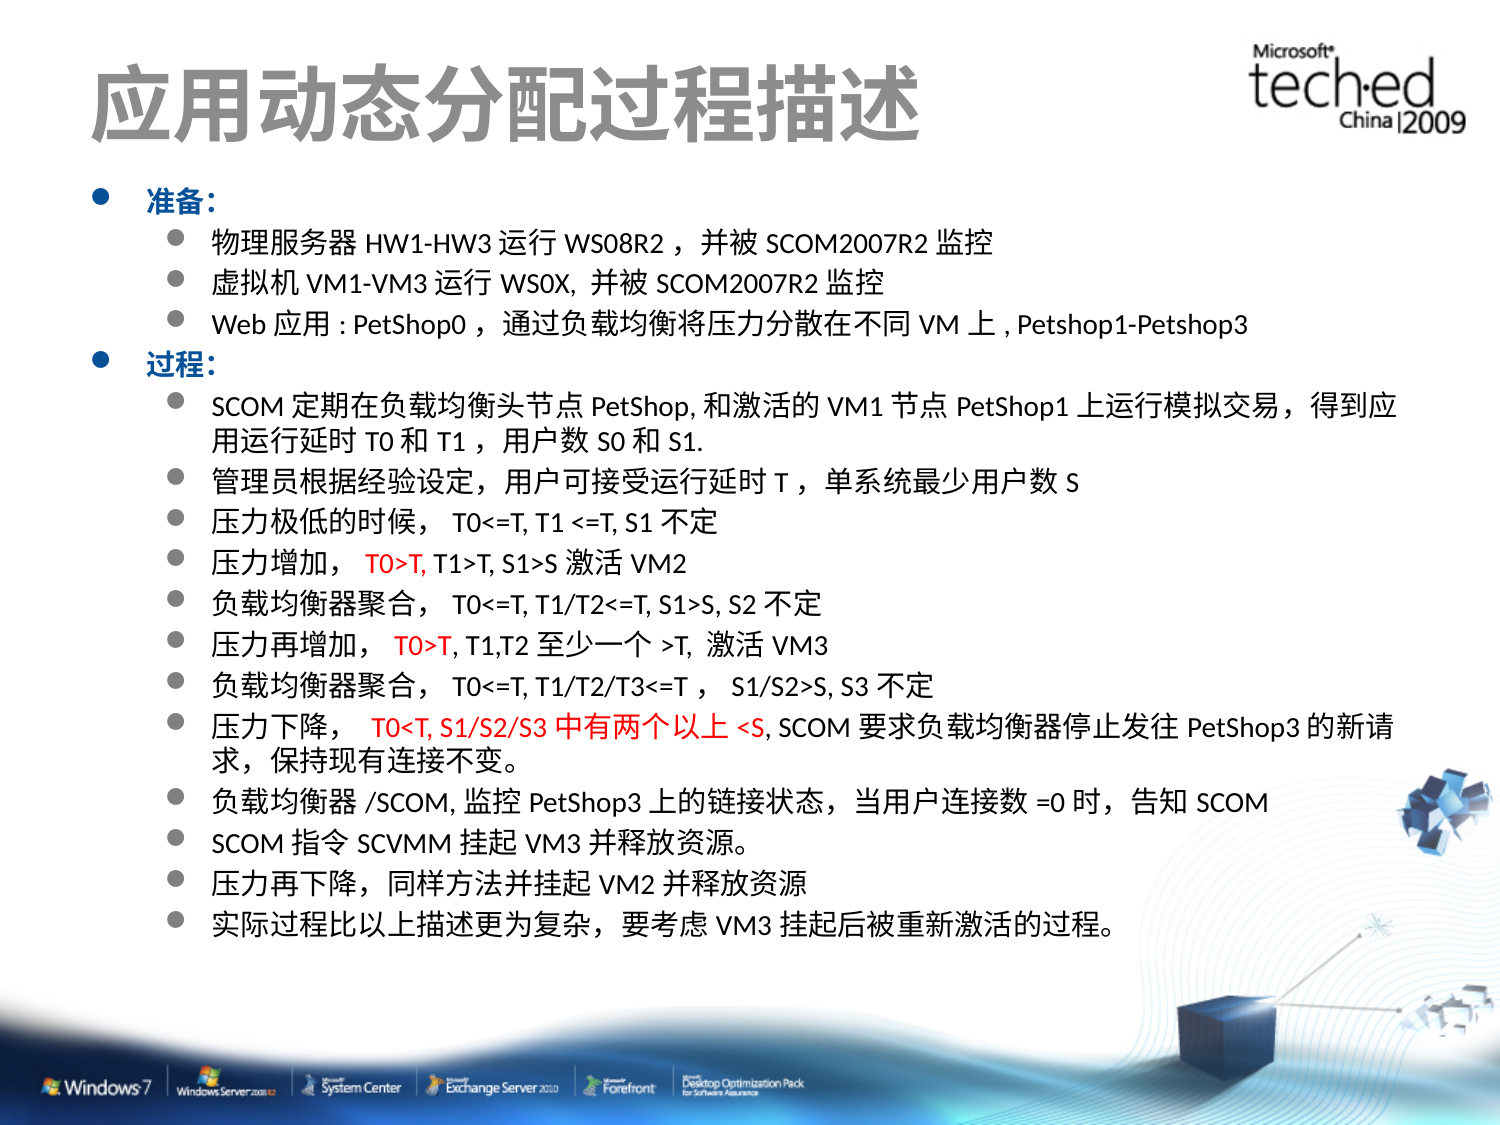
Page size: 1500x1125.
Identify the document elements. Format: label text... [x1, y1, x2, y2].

title 应用动态分配过程描述 [75, 45, 1425, 175]
picture [0, 0, 1500, 1125]
list 准备： 物理服务器HW1-HW3运行WS08R2，并被SCOM2007R2监控 虚拟机VM1-VM3运行WS0X, 并被SCOM2007R2监控 Web应用: PetShop0，通过负载均衡将压力分散在不同VM上, Petshop1-Petshop3 过程： SCOM定期在负载均衡头节点PetShop,和激活的VM1节点PetShop1上运行模拟交易，得到应用运行延时T0和T1，用户数S0和S1. 管理员根据经验设定，用户可接受运行延时T，单系统最少用户数S 压力极低的时候，T0<=T, T1 <=T, S1不定 压力增加，T0>T, T1>T, S1>S激活VM2 负载均衡器聚合，T0<=T, T1/T2<=T, S1>S, S2不定 压力再增加，T0>T, T1,T2至少一个>T, 激活VM3 负载均衡器聚合，T0<=T, T1/T2/T3<=T，S1/S2>S, S3不定 压力下降， T0<T, S1/S2/S3中有两个以上<S, SCOM要求负载均衡器停止发往PetShop3的新请求，保持现有连接不变。 负载均衡器/SCOM,监控PetShop3上的链接状态，当用户连接数=0时，告知SCOM SCOM指令SCVMM挂起VM3并释放资源。 压力再下降，同样方法并挂起VM2并释放资源 实际过程比以上描述更为复杂，要考虑VM3挂起后被重新激活的过程。 [75, 175, 1425, 919]
